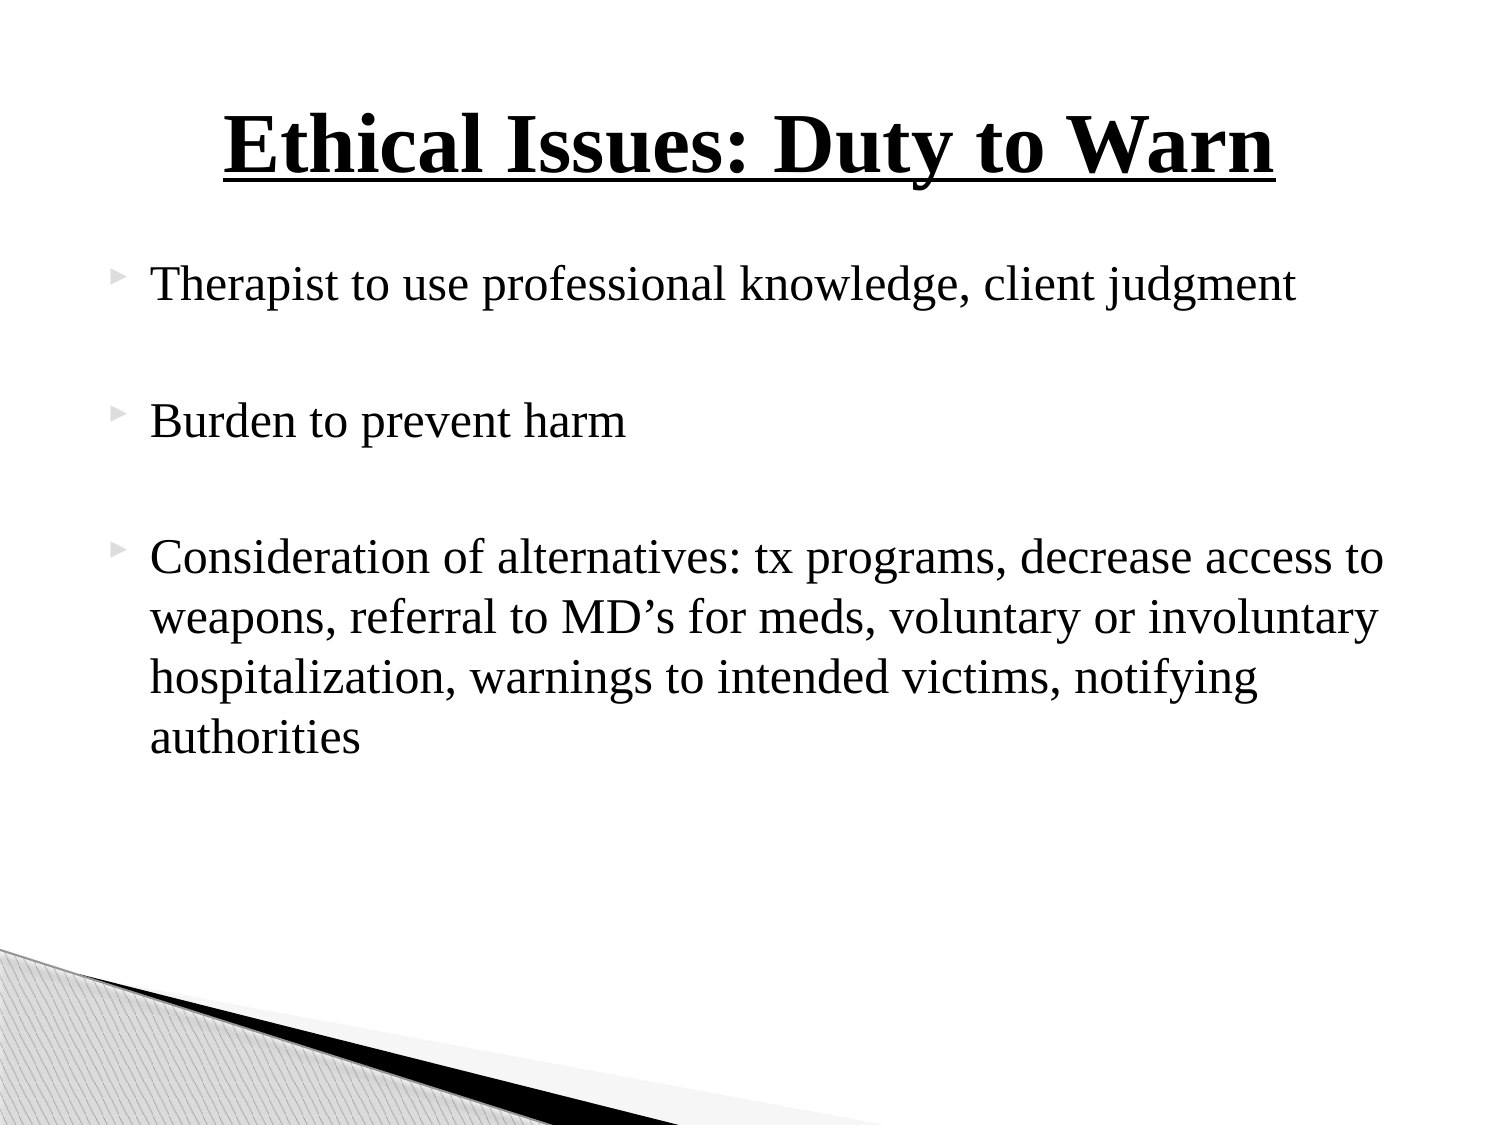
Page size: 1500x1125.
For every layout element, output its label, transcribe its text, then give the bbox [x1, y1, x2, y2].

list Therapist to use professional knowledge, client judgment Burden to prevent harm Consideration of alternatives: tx programs, decrease access to weapons, referral to MD’s for meds, voluntary or involuntary hospitalization, warnings to intended victims, notifying authorities [75, 243, 1425, 986]
title Ethical Issues: Duty to Warn [75, 45, 1425, 233]
